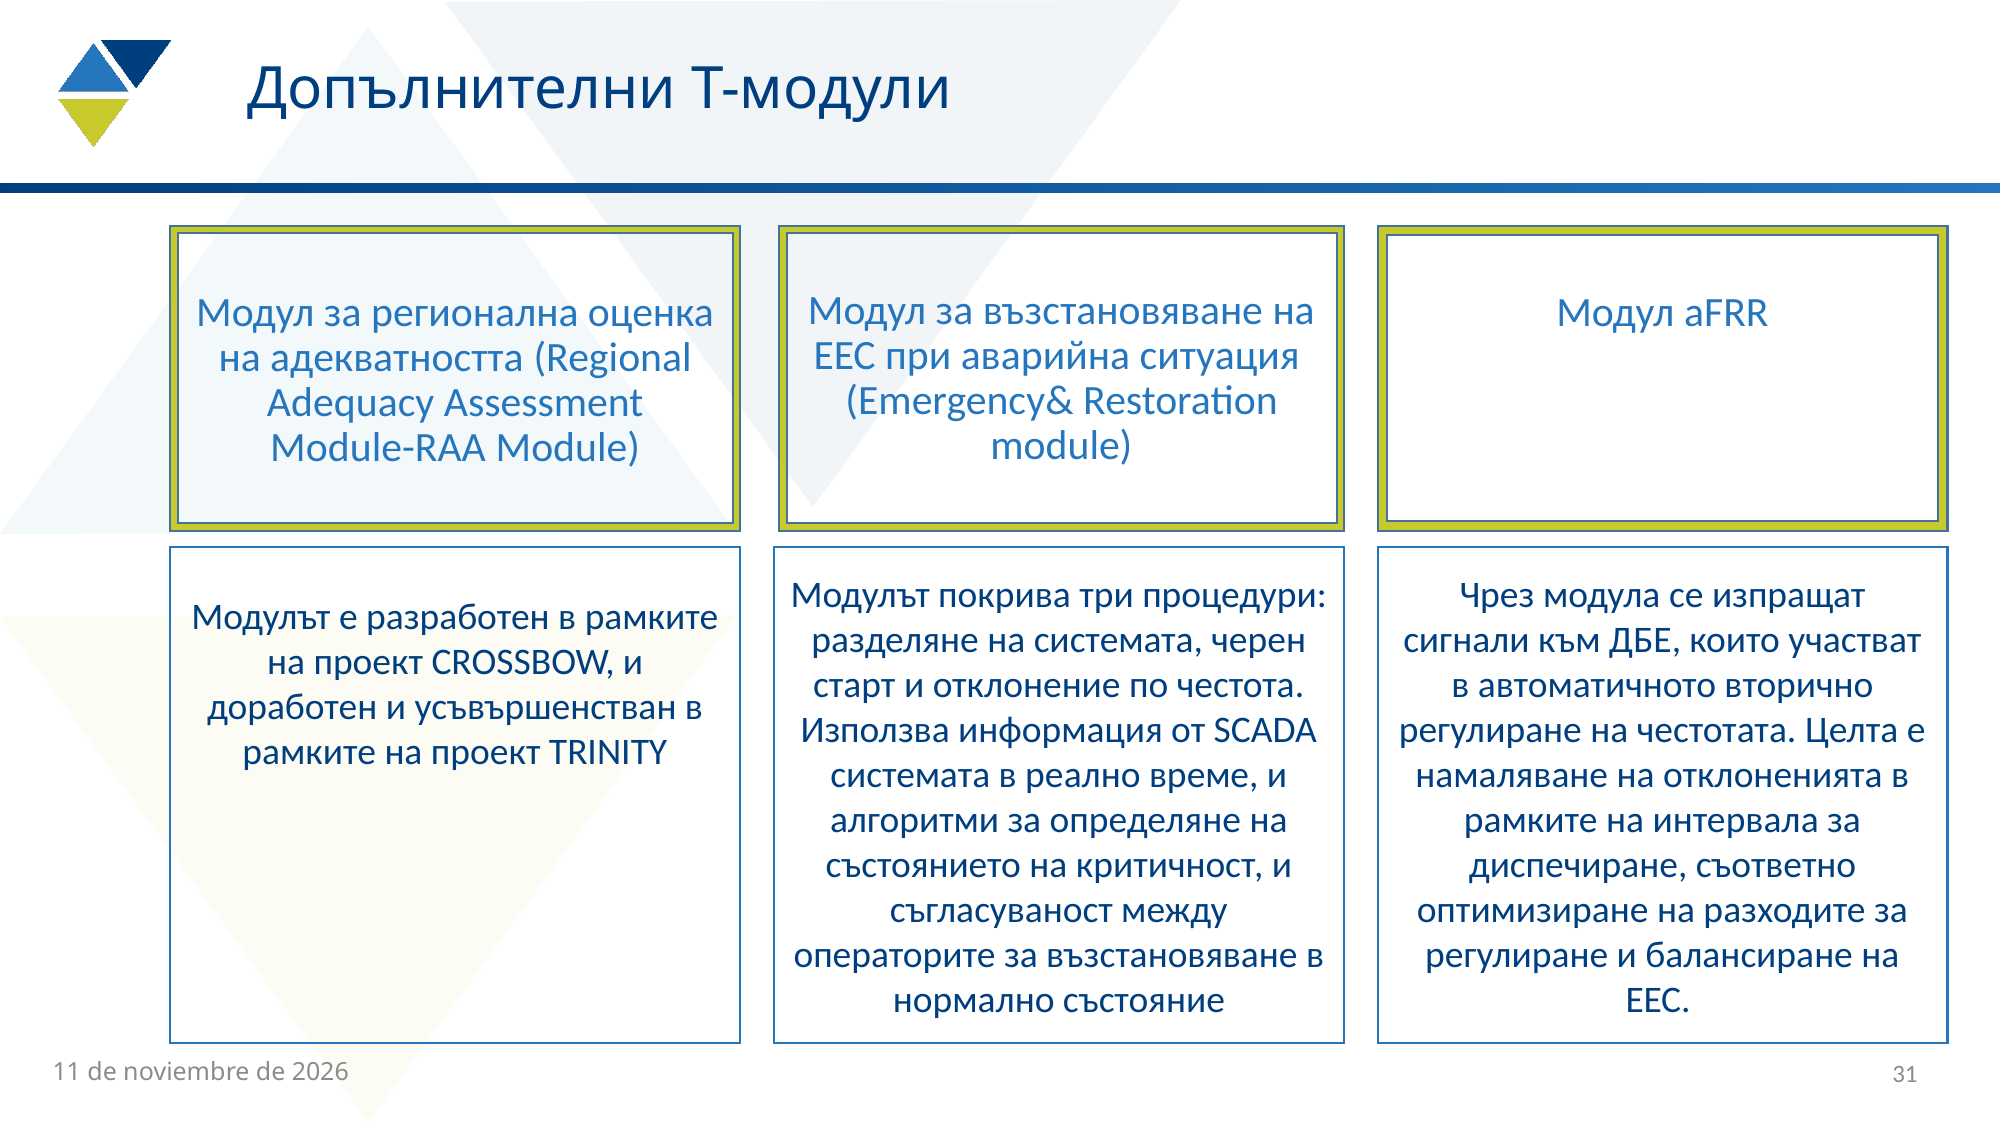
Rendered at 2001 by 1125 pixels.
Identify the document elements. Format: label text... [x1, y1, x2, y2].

slide_number 31 [1482, 1044, 1933, 1103]
text_box Модул за възстановяване на ЕЕС при аварийна ситуация (Emergency& Restoration module) [778, 225, 1345, 532]
text_box Модул aFRR [1377, 225, 1949, 532]
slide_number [37, 1042, 488, 1103]
text_box Mодулът покрива три процедури: разделяне на системата, черен старт и отклонение по честота. Използва информация от SCADA системата в реално време, и алгоритми за определяне на състоянието на критичност, и съгласуваност между операторите за възстановяване в нормално състояние [773, 546, 1345, 1044]
text_box Модул за регионална оценка на адекватността (Regional Adequacy Assessment Module-RAA Мodule) [169, 225, 741, 532]
text_box Модулът е разработен в рамките на проект CROSSBOW, и доработен и усъвършенстван в рамките на проект TRINITY [169, 546, 741, 1044]
title Допълнителни T-модули [170, 40, 1725, 146]
text_box Чрез модула се изпращат сигнали към ДБЕ, които участват в автоматичното вторично регулиране на честотата. Целта е намаляване на отклоненията в рамките на интервала за диспечиране, съответно оптимизиране на разходите за регулиране и балансиране на ЕЕС. [1377, 546, 1949, 1044]
picture [58, 40, 171, 147]
